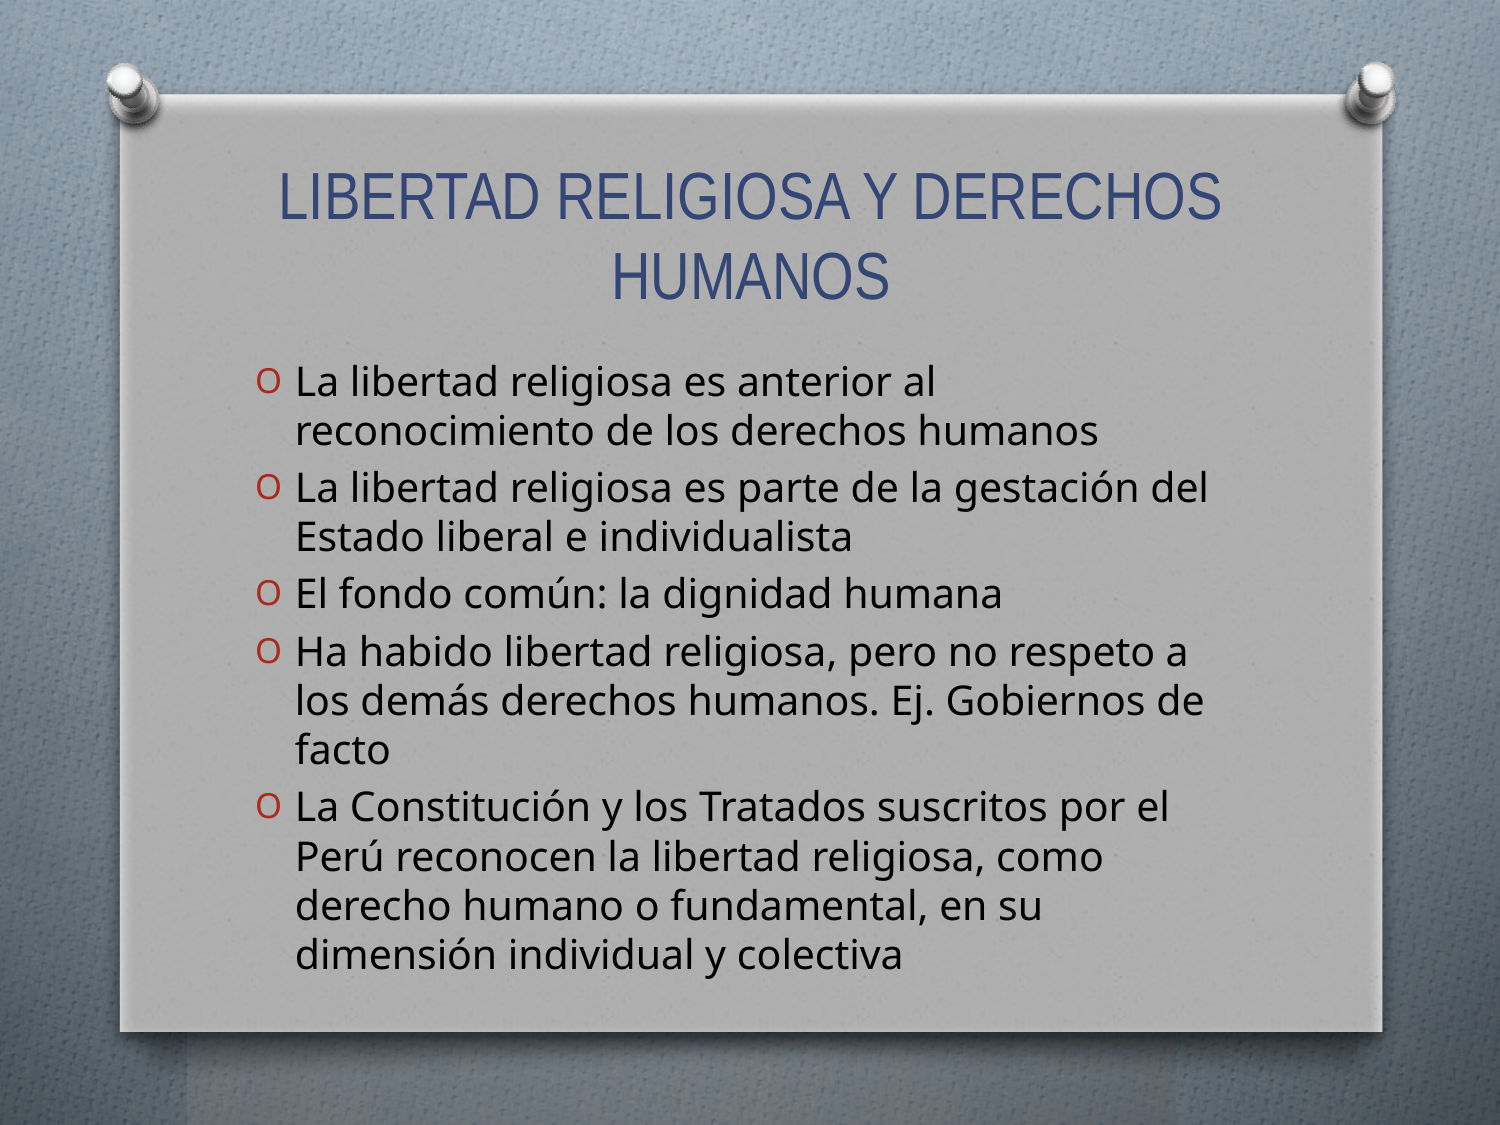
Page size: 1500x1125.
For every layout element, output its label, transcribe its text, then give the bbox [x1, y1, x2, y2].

picture [75, 29, 198, 153]
picture [1317, 35, 1439, 156]
list La libertad religiosa es anterior al reconocimiento de los derechos humanos La libertad religiosa es parte de la gestación del Estado liberal e individualista El fondo común: la dignidad humana Ha habido libertad religiosa, pero no respeto a los demás derechos humanos. Ej. Gobiernos de facto La Constitución y los Tratados suscritos por el Perú reconocen la libertad religiosa, como derecho humano o fundamental, en su dimensión individual y colectiva [240, 347, 1257, 1000]
title LIBERTAD RELIGIOSA Y DERECHOS HUMANOS [179, 134, 1323, 332]
